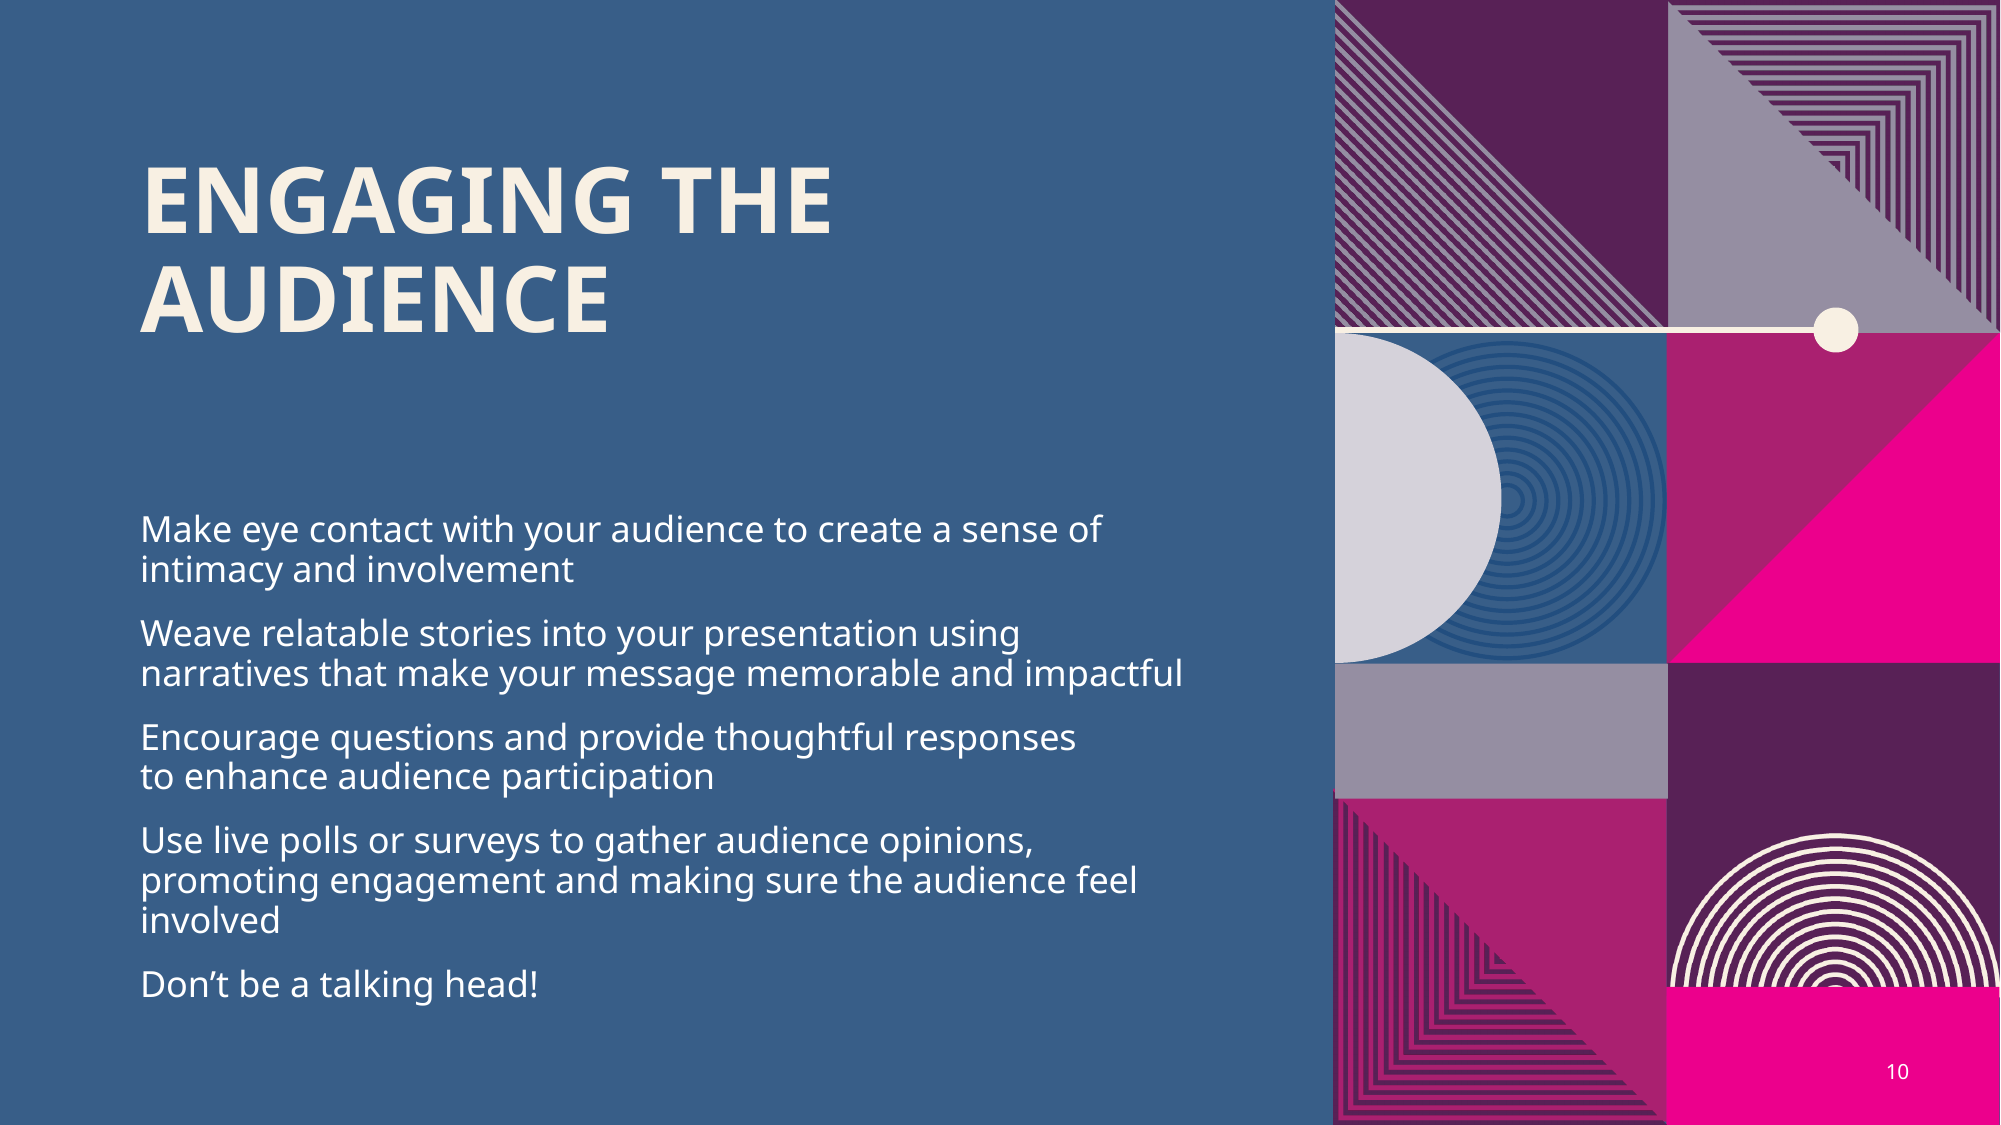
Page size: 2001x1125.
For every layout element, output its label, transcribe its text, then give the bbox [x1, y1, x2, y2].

title Engaging the audience [125, 146, 1206, 474]
slide_number 10 [1849, 1042, 1925, 1103]
list Make eye contact with your audience to create a sense of intimacy and involvement Weave relatable stories into your presentation using narratives that make your message memorable and impactful Encourage questions and provide thoughtful responses to enhance audience participation Use live polls or surveys to gather audience opinions, promoting engagement and making sure the audience feel involved Don’t be a talking head! [125, 501, 1208, 1043]
picture [1669, 833, 2001, 998]
picture [1335, 0, 2001, 333]
picture [1333, 791, 1667, 1125]
